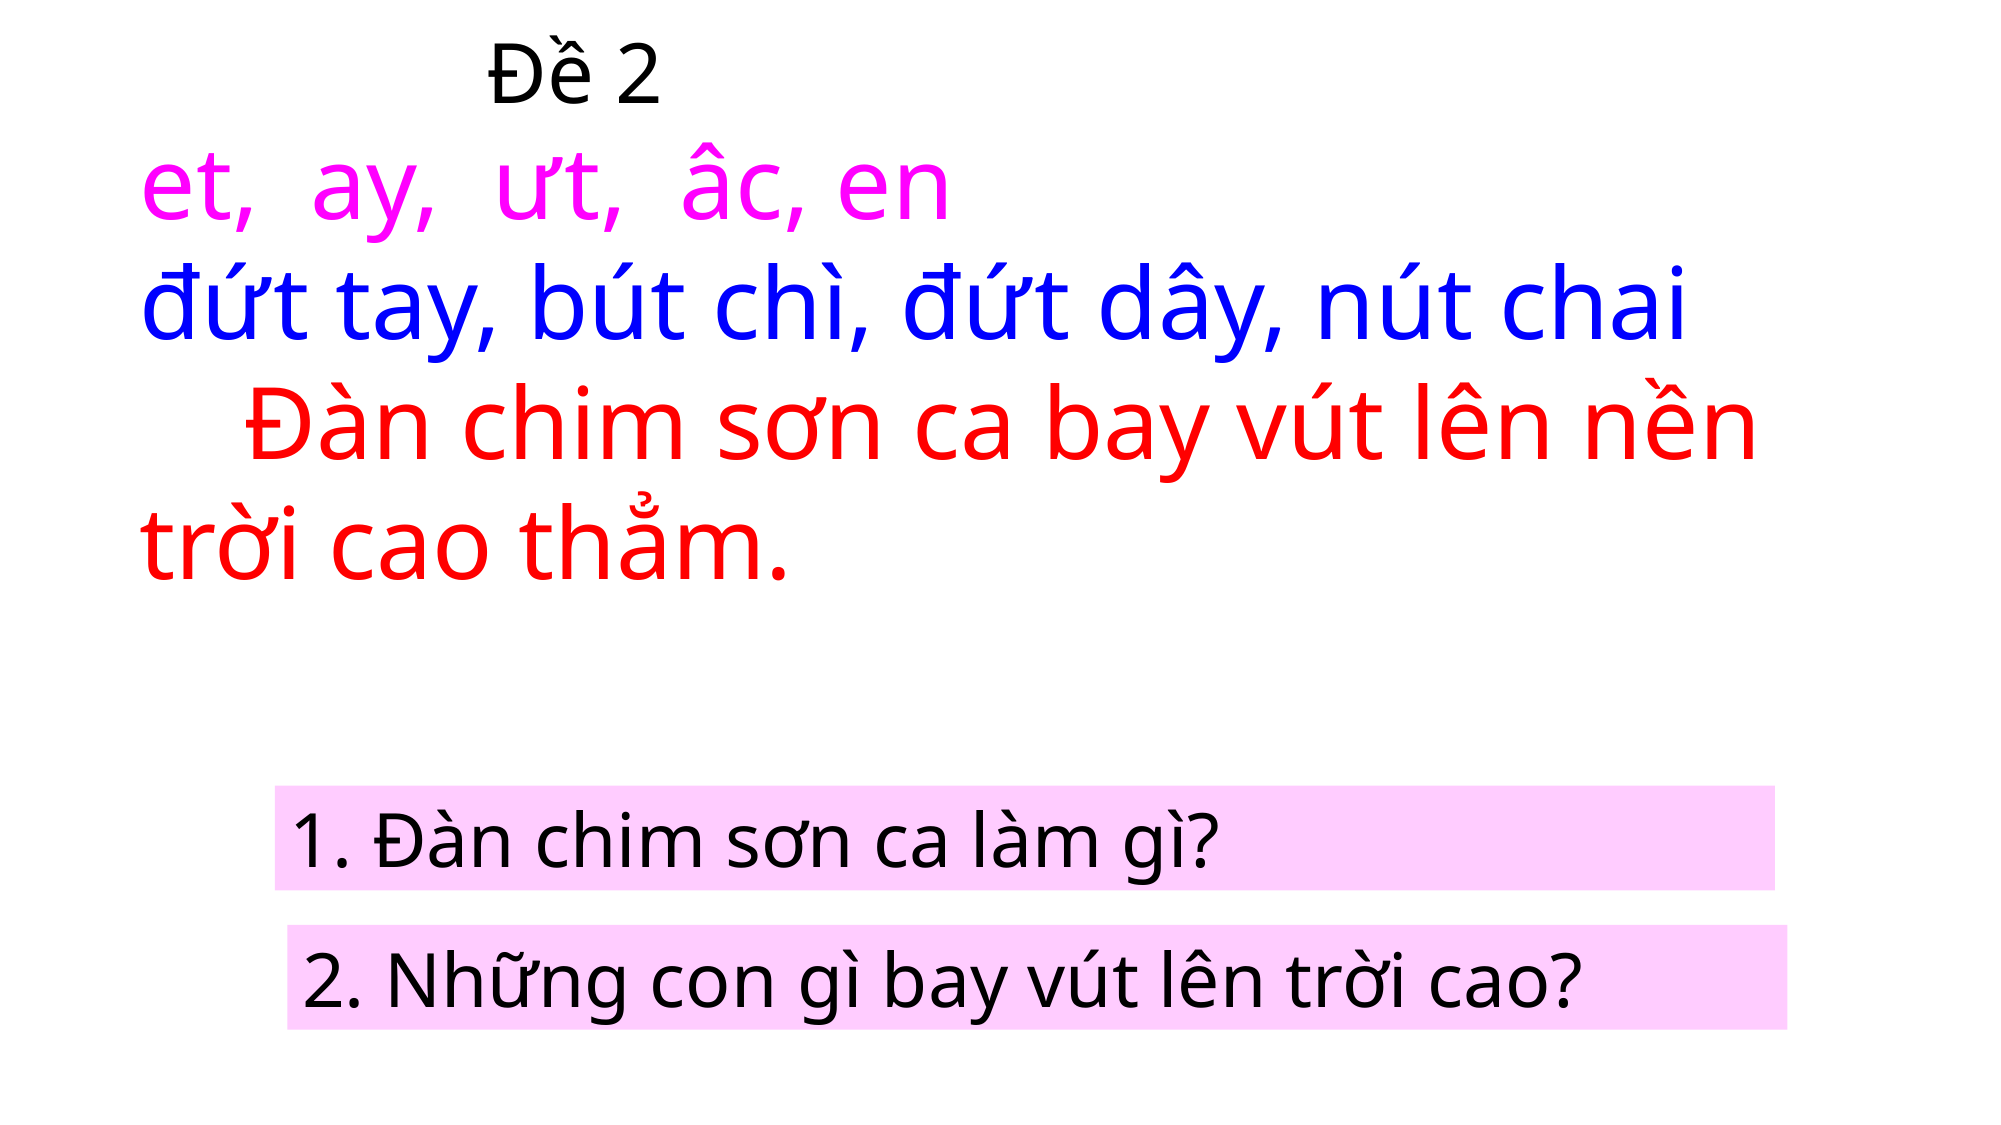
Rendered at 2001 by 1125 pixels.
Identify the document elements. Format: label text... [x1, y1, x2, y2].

text_box 2. Những con gì bay vút lên trời cao? [287, 924, 1788, 1030]
text_box 1. Đàn chim sơn ca làm gì? [274, 785, 1775, 891]
text_box et, ay, ưt, âc, en đứt tay, bút chì, đứt dây, nút chai Đàn chim sơn ca bay vút lên nền trời cao thẳm. [124, 112, 1832, 607]
text_box Đề 2 [75, 12, 1075, 128]
